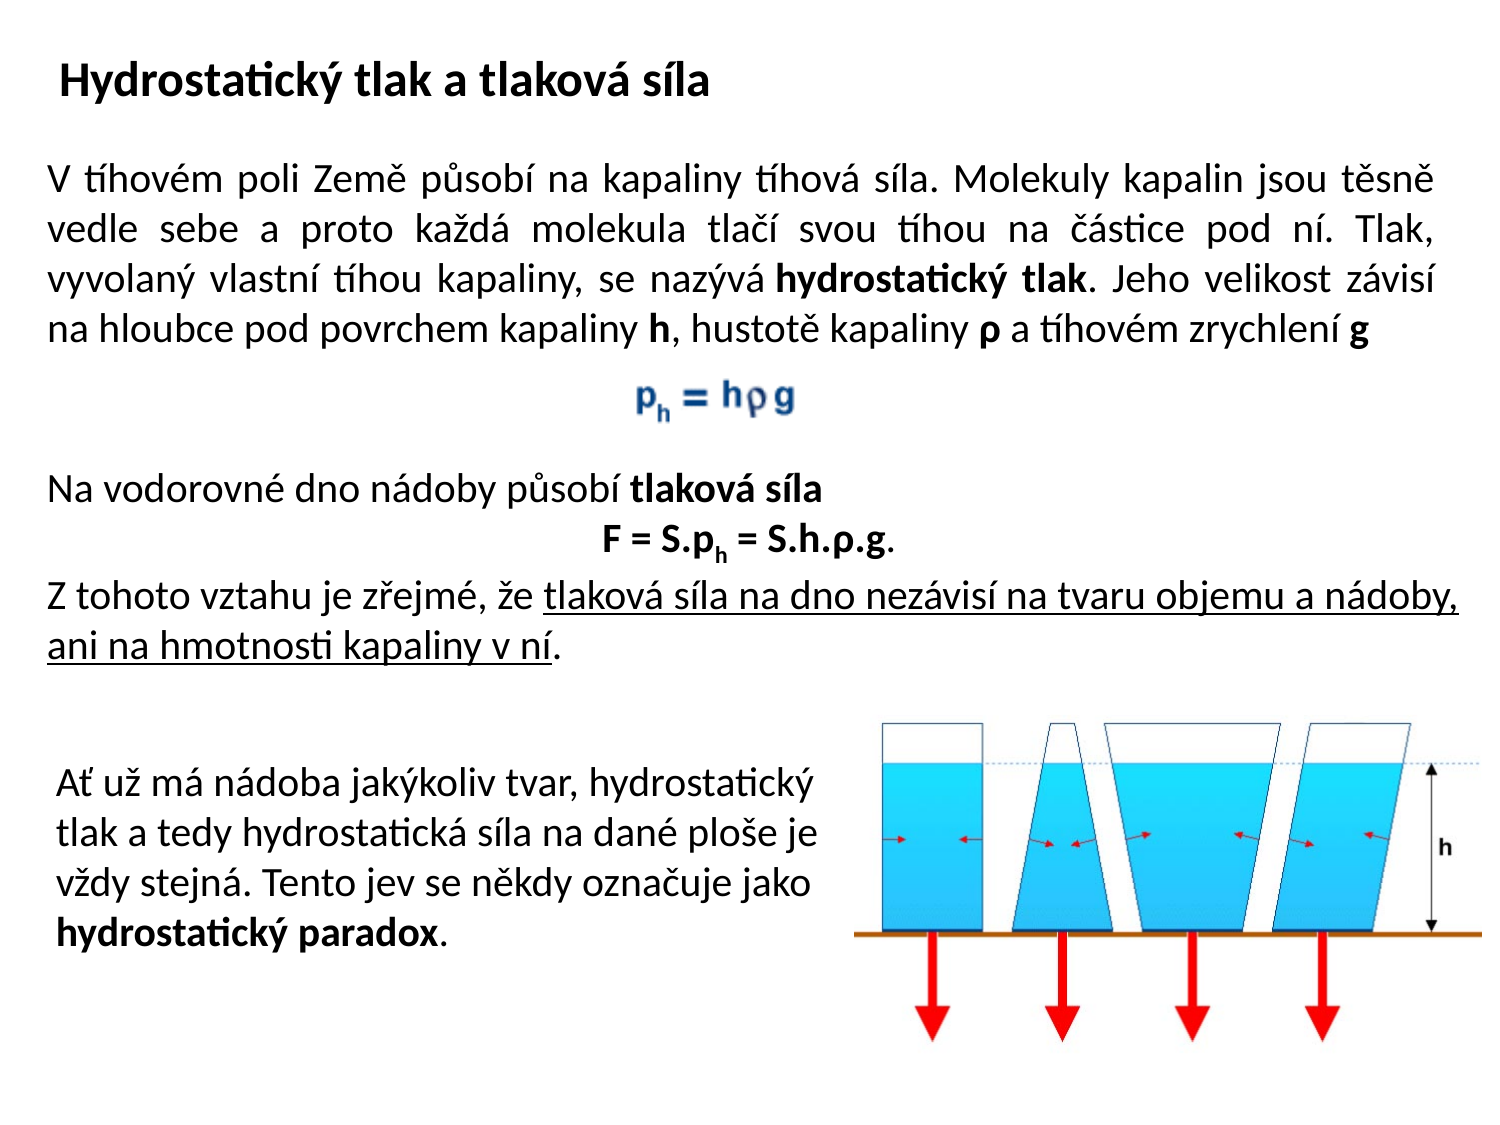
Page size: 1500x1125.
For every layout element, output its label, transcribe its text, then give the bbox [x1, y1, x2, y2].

text_box V tíhovém poli Země působí na kapaliny tíhová síla. Molekuly kapalin jsou těsně vedle sebe a proto každá molekula tlačí svou tíhou na částice pod ní. Tlak, vyvolaný vlastní tíhou kapaliny, se nazývá hydrostatický tlak. Jeho velikost závisí na hloubce pod povrchem kapaliny h, hustotě kapaliny ρ a tíhovém zrychlení g [32, 143, 1450, 359]
text_box Ať už má nádoba jakýkoliv tvar, hydrostatický tlak a tedy hydrostatická síla na dané ploše je vždy stejná. Tento jev se někdy označuje jako hydrostatický paradox. [41, 747, 842, 963]
text_box Hydrostatický tlak a tlaková síla [44, 39, 739, 114]
text_box Na vodorovné dno nádoby působí tlaková síla F = S.ph = S.h.ρ.g. Z tohoto vztahu je zřejmé, že tlaková síla na dno nezávisí na tvaru objemu a nádoby, ani na hmotnosti kapaliny v ní. [32, 453, 1476, 676]
picture [622, 377, 810, 426]
picture [854, 699, 1482, 1067]
